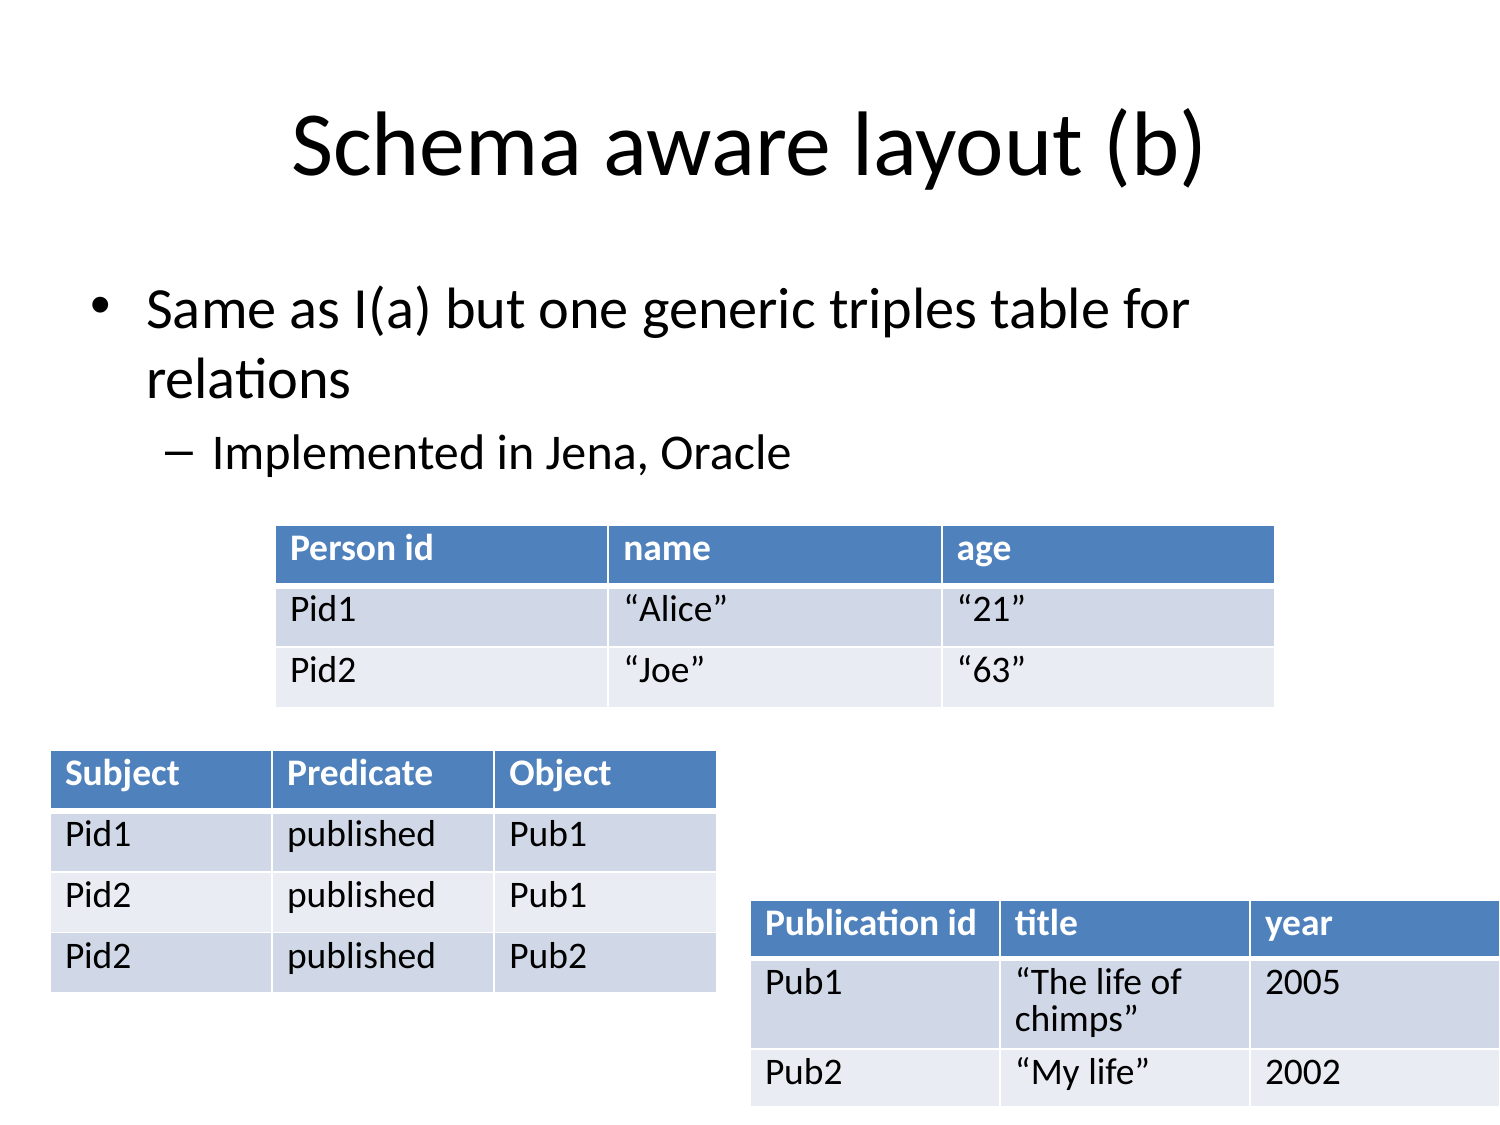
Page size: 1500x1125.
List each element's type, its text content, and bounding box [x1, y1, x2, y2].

table_cell “63” [943, 648, 1274, 707]
title Schema aware layout (b) [75, 45, 1425, 233]
table_cell Pid1 [51, 814, 271, 871]
table_cell Pid2 [276, 648, 607, 707]
table_header Subject [51, 751, 271, 808]
table_cell “21” [943, 589, 1274, 646]
table_cell “Joe” [609, 648, 941, 707]
table_header Person id [276, 526, 607, 583]
table_cell 2005 [1251, 961, 1499, 1048]
table_header name [609, 526, 941, 583]
table_cell Pub1 [495, 873, 716, 932]
table_cell Pub1 [751, 961, 999, 1048]
table_header title [1001, 901, 1249, 956]
table_header age [943, 526, 1274, 583]
table_cell Pub2 [495, 933, 716, 992]
table_cell Pub1 [495, 814, 716, 871]
table_cell published [273, 873, 493, 932]
table_cell published [273, 933, 493, 992]
table_header Publication id [751, 901, 999, 956]
table_cell “Alice” [609, 589, 941, 646]
table_header Object [495, 751, 716, 808]
table_cell 2002 [1251, 1050, 1499, 1106]
table_header year [1251, 901, 1499, 956]
table_cell Pub2 [751, 1050, 999, 1106]
table_header Predicate [273, 751, 493, 808]
table_cell published [273, 814, 493, 871]
list Same as I(a) but one generic triples table for relations Implemented in Jena, Oracle [75, 262, 1425, 1005]
table_cell “The life of chimps” [1001, 961, 1249, 1048]
table_cell Pid2 [51, 933, 271, 992]
table_cell Pid1 [276, 589, 607, 646]
table_cell “My life” [1001, 1050, 1249, 1106]
table_cell Pid2 [51, 873, 271, 932]
